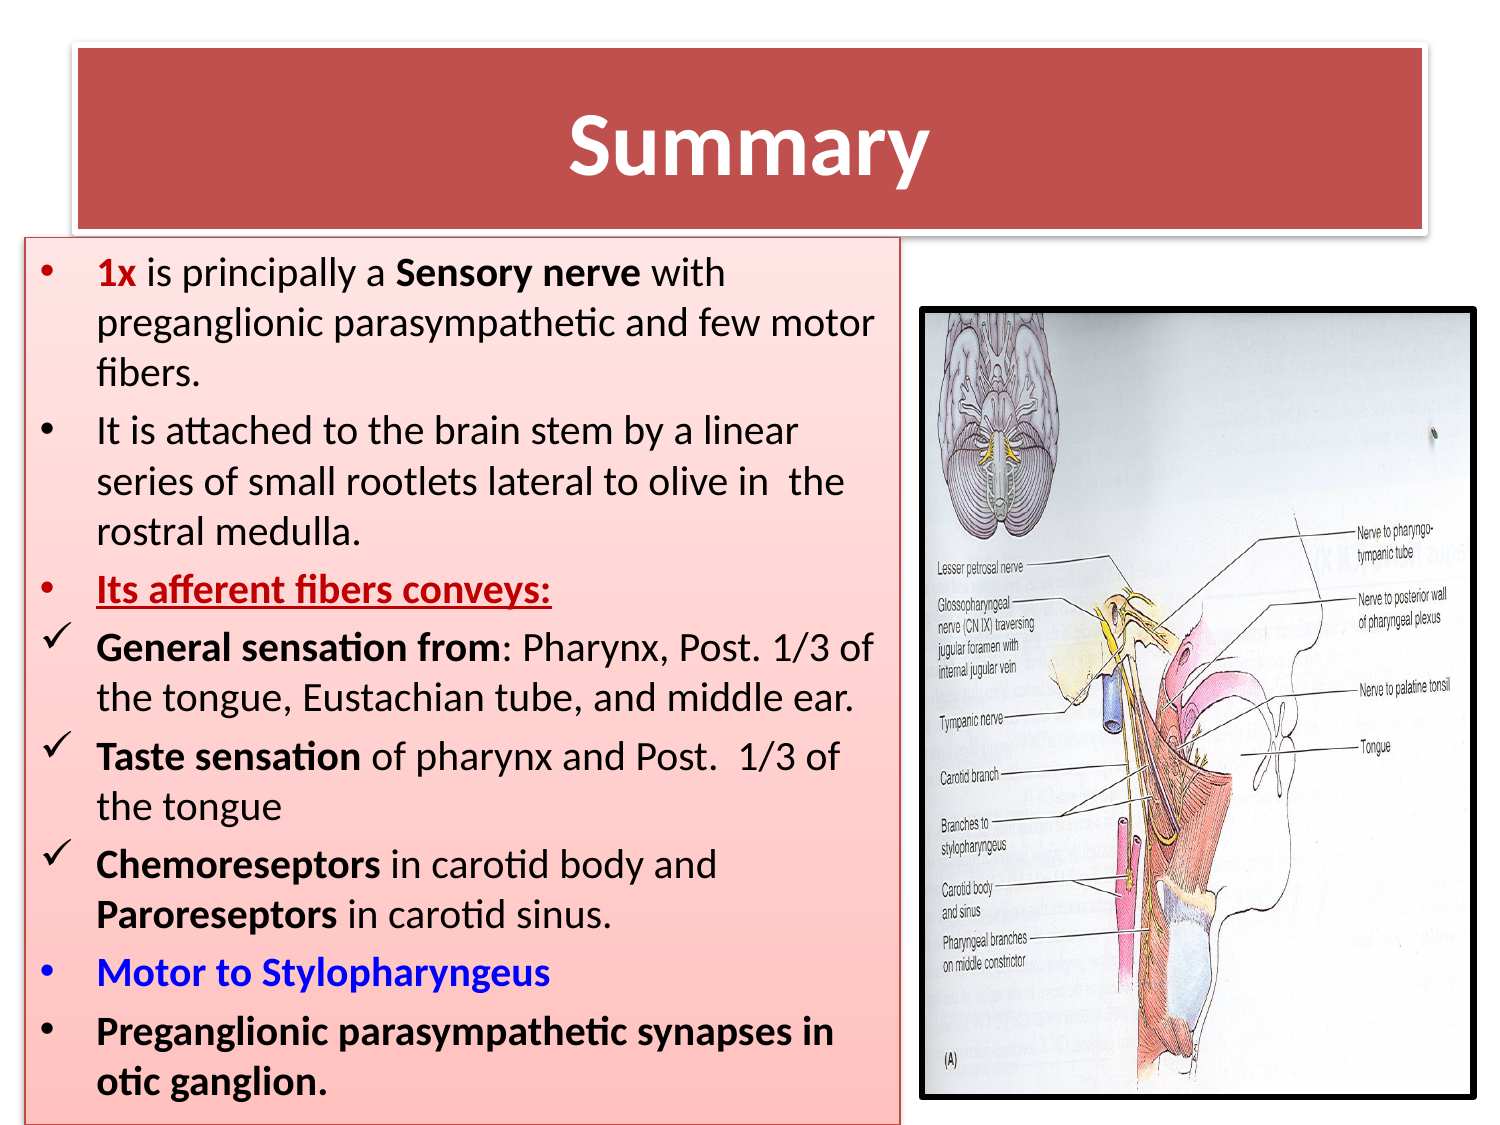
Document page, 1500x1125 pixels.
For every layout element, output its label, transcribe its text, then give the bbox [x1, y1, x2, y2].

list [924, 312, 1471, 1095]
list 1x is principally a Sensory nerve with preganglionic parasympathetic and few motor fibers. It is attached to the brain stem by a linear series of small rootlets lateral to olive in the rostral medulla. Its afferent fibers conveys: General sensation from: Pharynx, Post. 1/3 of the tongue, Eustachian tube, and middle ear. Taste sensation of pharynx and Post. 1/3 of the tongue Chemoreseptors in carotid body and Paroreseptors in carotid sinus. Motor to Stylopharyngeus Preganglionic parasympathetic synapses in otic ganglion. [24, 237, 901, 1125]
title Summary [72, 42, 1428, 236]
